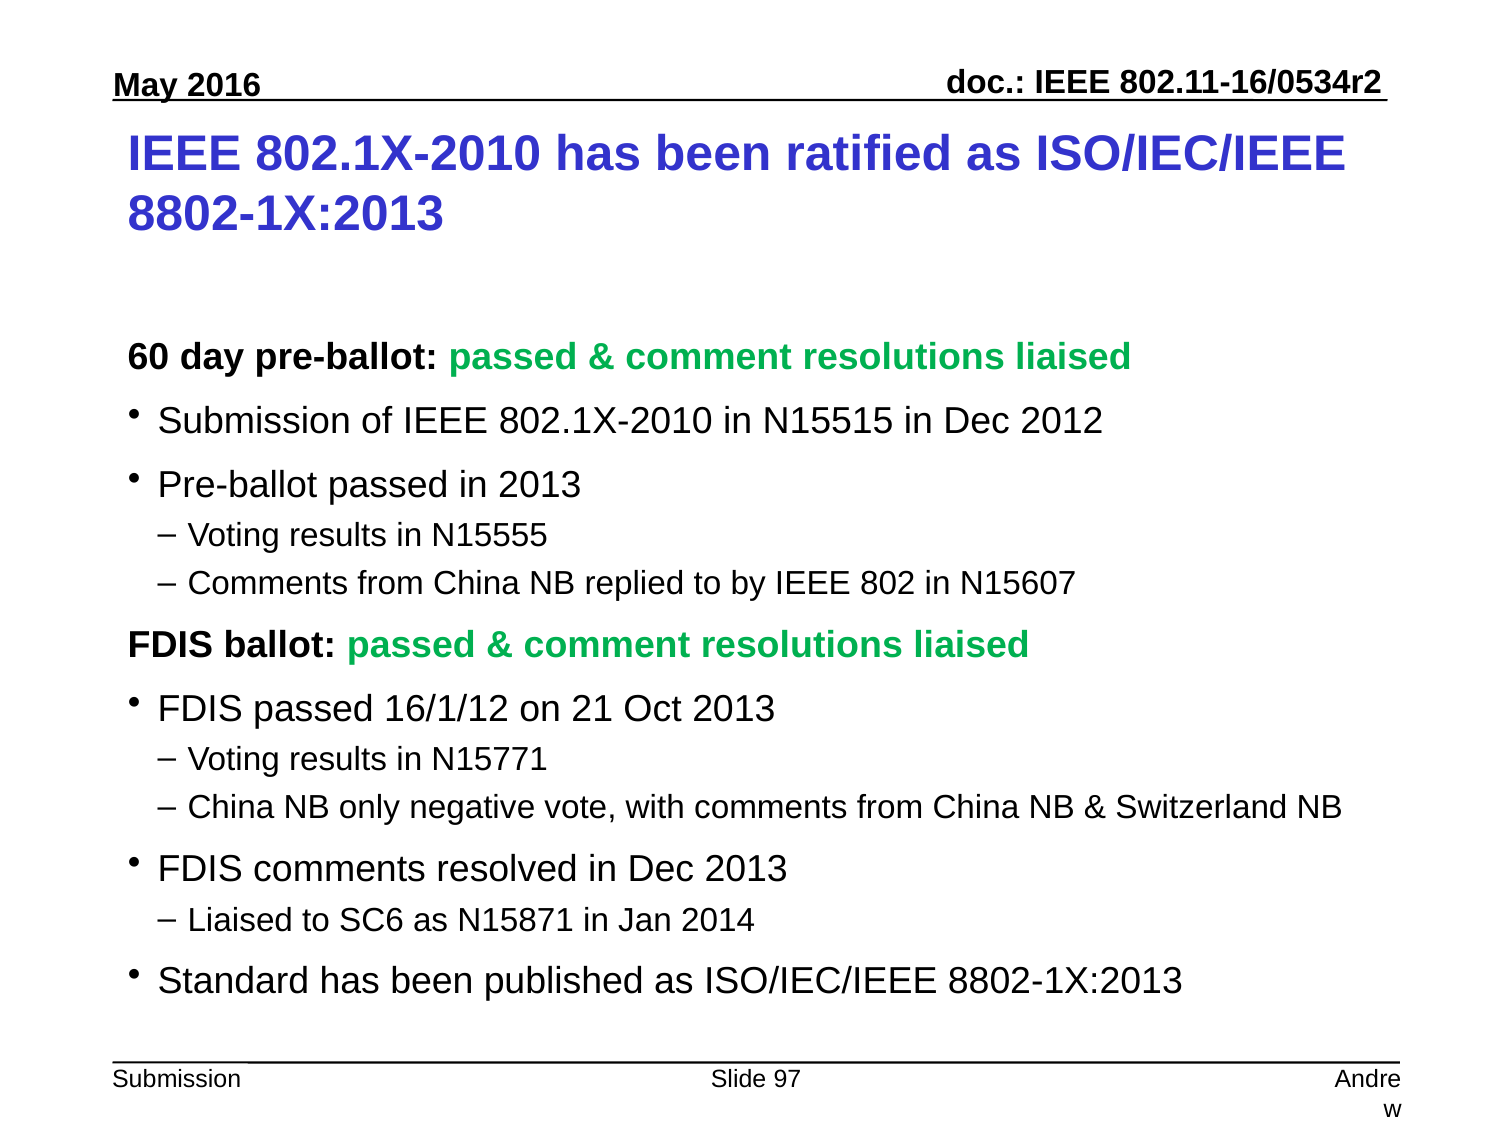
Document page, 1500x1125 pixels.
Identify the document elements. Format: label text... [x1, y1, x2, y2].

title IEEE 802.1X-2010 has been ratified as ISO/IEC/IEEE 8802-1X:2013 [112, 112, 1388, 288]
list 60 day pre-ballot: passed & comment resolutions liaised Submission of IEEE 802.1X-2010 in N15515 in Dec 2012 Pre-ballot passed in 2013 Voting results in N15555 Comments from China NB replied to by IEEE 802 in N15607 FDIS ballot: passed & comment resolutions liaised FDIS passed 16/1/12 on 21 Oct 2013 Voting results in N15771 China NB only negative vote, with comments from China NB & Switzerland NB FDIS comments resolved in Dec 2013 Liaised to SC6 as N15871 in Jan 2014 Standard has been published as ISO/IEC/IEEE 8802-1X:2013 [112, 324, 1388, 1000]
footer Andrew Myles, Cisco [1320, 1061, 1402, 1093]
slide_number Slide 97 [709, 1061, 803, 1093]
